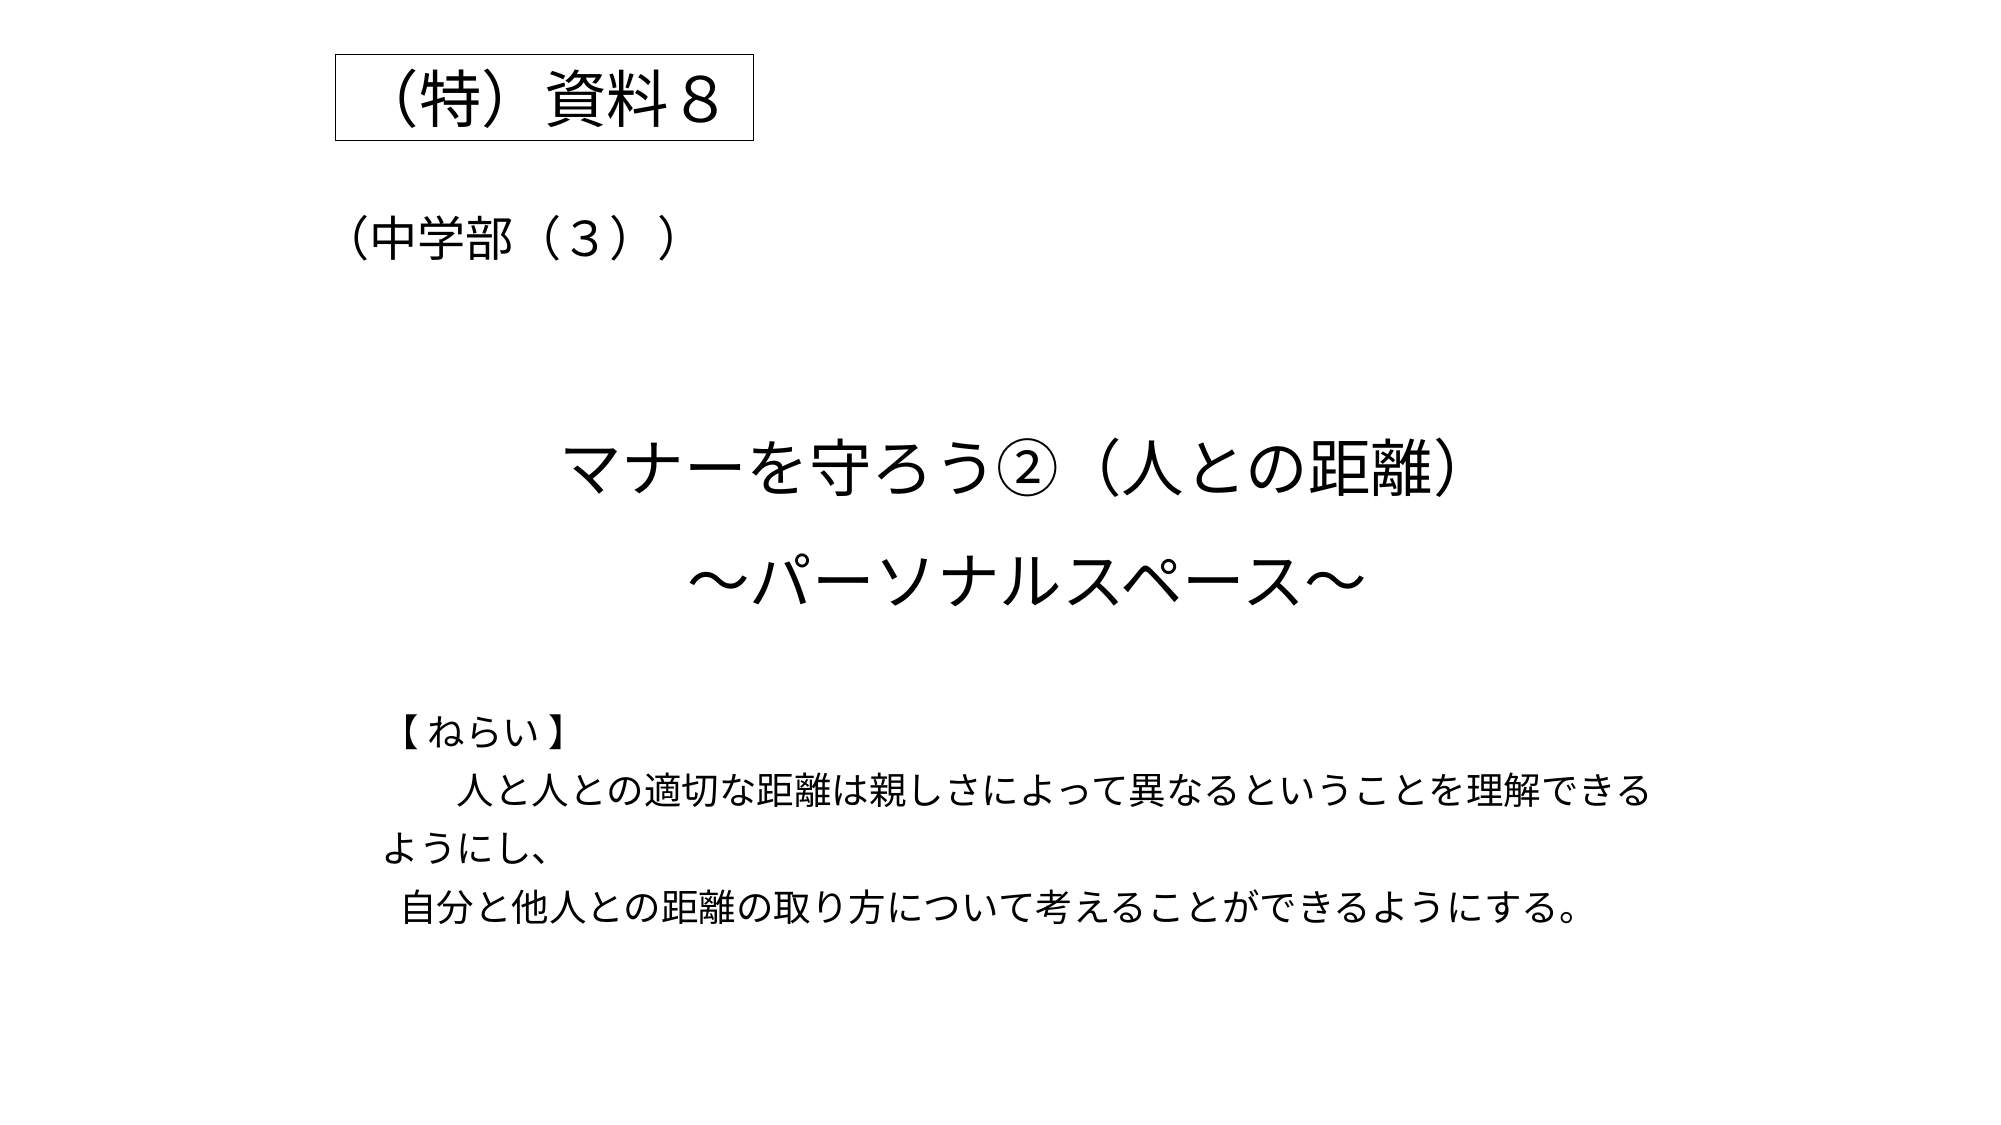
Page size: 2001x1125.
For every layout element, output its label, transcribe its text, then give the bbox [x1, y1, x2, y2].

title （中学部（３）） [306, 181, 725, 301]
text_box 【 ねらい 】 人と人との適切な距離は親しさによって異なるということを理解できるようにし、 自分と他人との距離の取り方について考えることができるようにする。 [370, 707, 1685, 917]
text_box （特）資料８ [335, 54, 754, 141]
text_box マナーを守ろう②（人との距離） ～パーソナルスペース～ [544, 379, 1511, 629]
